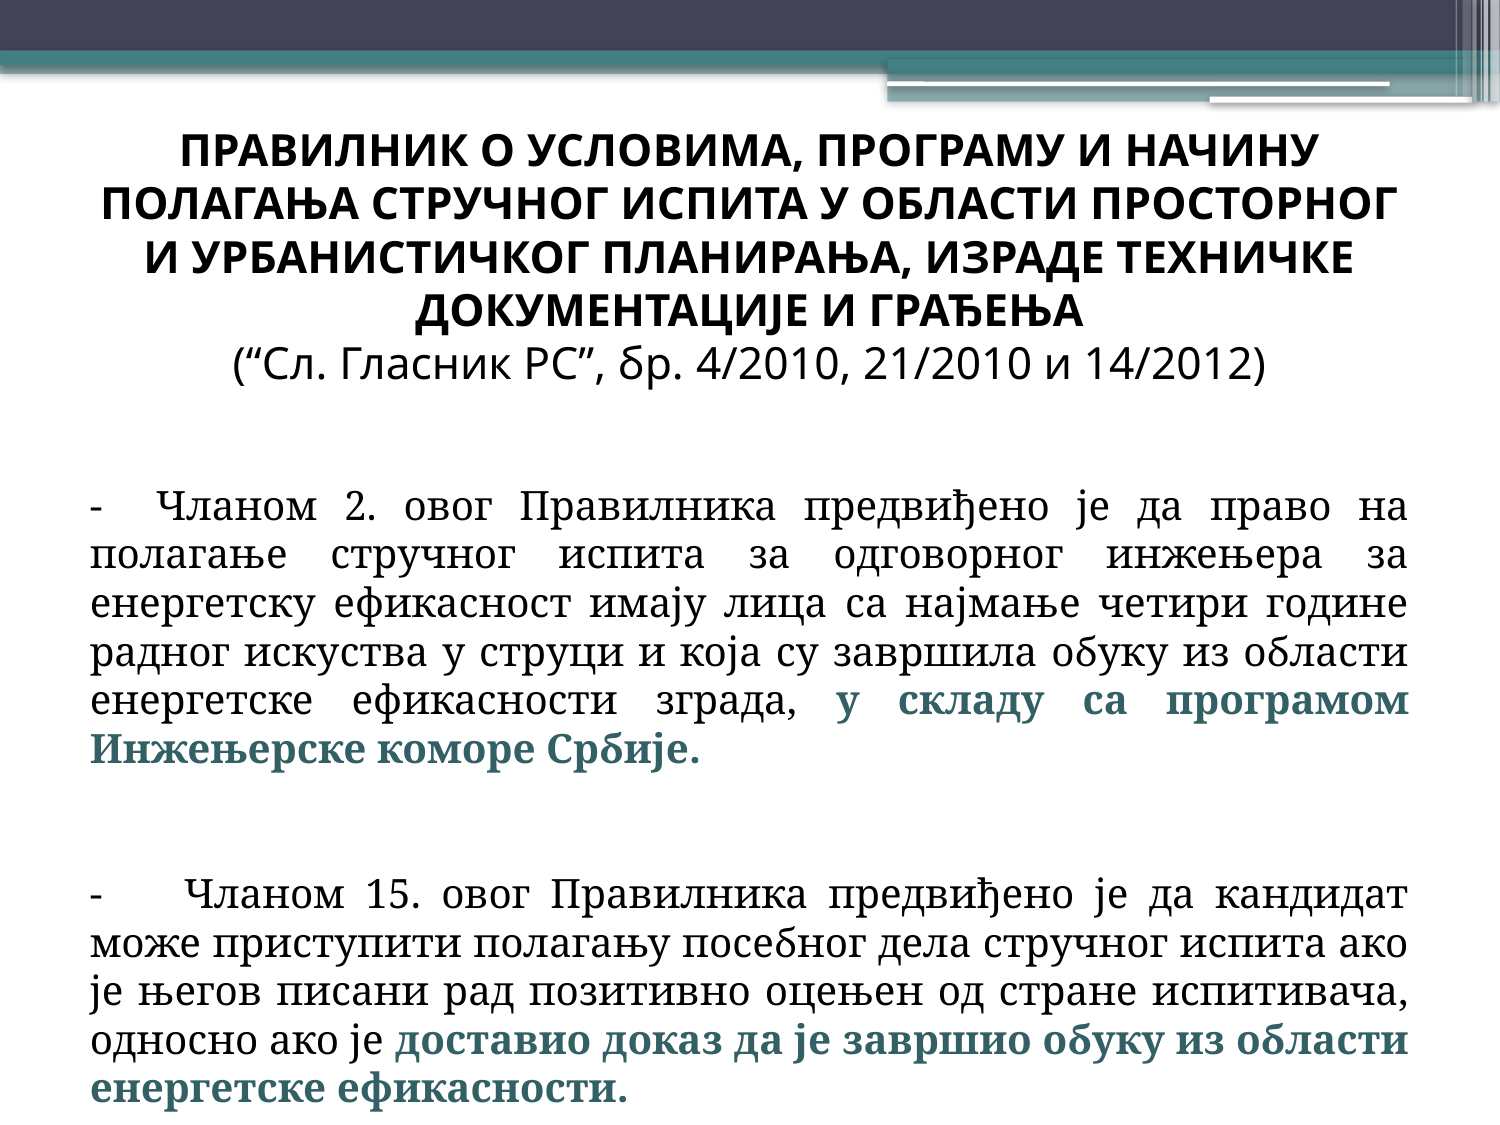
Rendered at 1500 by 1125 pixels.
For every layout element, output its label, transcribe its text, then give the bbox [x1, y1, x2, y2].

title ПРАВИЛНИК О УСЛОВИМА, ПРОГРАМУ И НАЧИНУ ПОЛАГАЊА СТРУЧНОГ ИСПИТА У ОБЛАСТИ ПРОСТОРНОГ И УРБАНИСТИЧКОГ ПЛАНИРАЊА, ИЗРАДЕ ТЕХНИЧКЕ ДОКУМЕНТАЦИЈЕ И ГРАЂЕЊА (“Сл. Гласник РС”, бр. 4/2010, 21/2010 и 14/2012) [75, 113, 1425, 385]
list - Чланом 2. овог Правилника предвиђено је да право на полагање стручног испита за одговорног инжењера за енергетску ефикасност имају лица са најмање четири године радног искуства у струци и која су завршила обуку из области енергетске ефикасности зграда, у складу са програмом Инжењерске коморе Србије. - Чланом 15. овог Правилника предвиђено је да кандидат може приступити полагању посебног дела стручног испита ако је његов писани рад позитивно оцењен од стране испитивача, односно ако је доставио доказ да је завршио обуку из области енергетске ефикасности. [75, 385, 1425, 1125]
